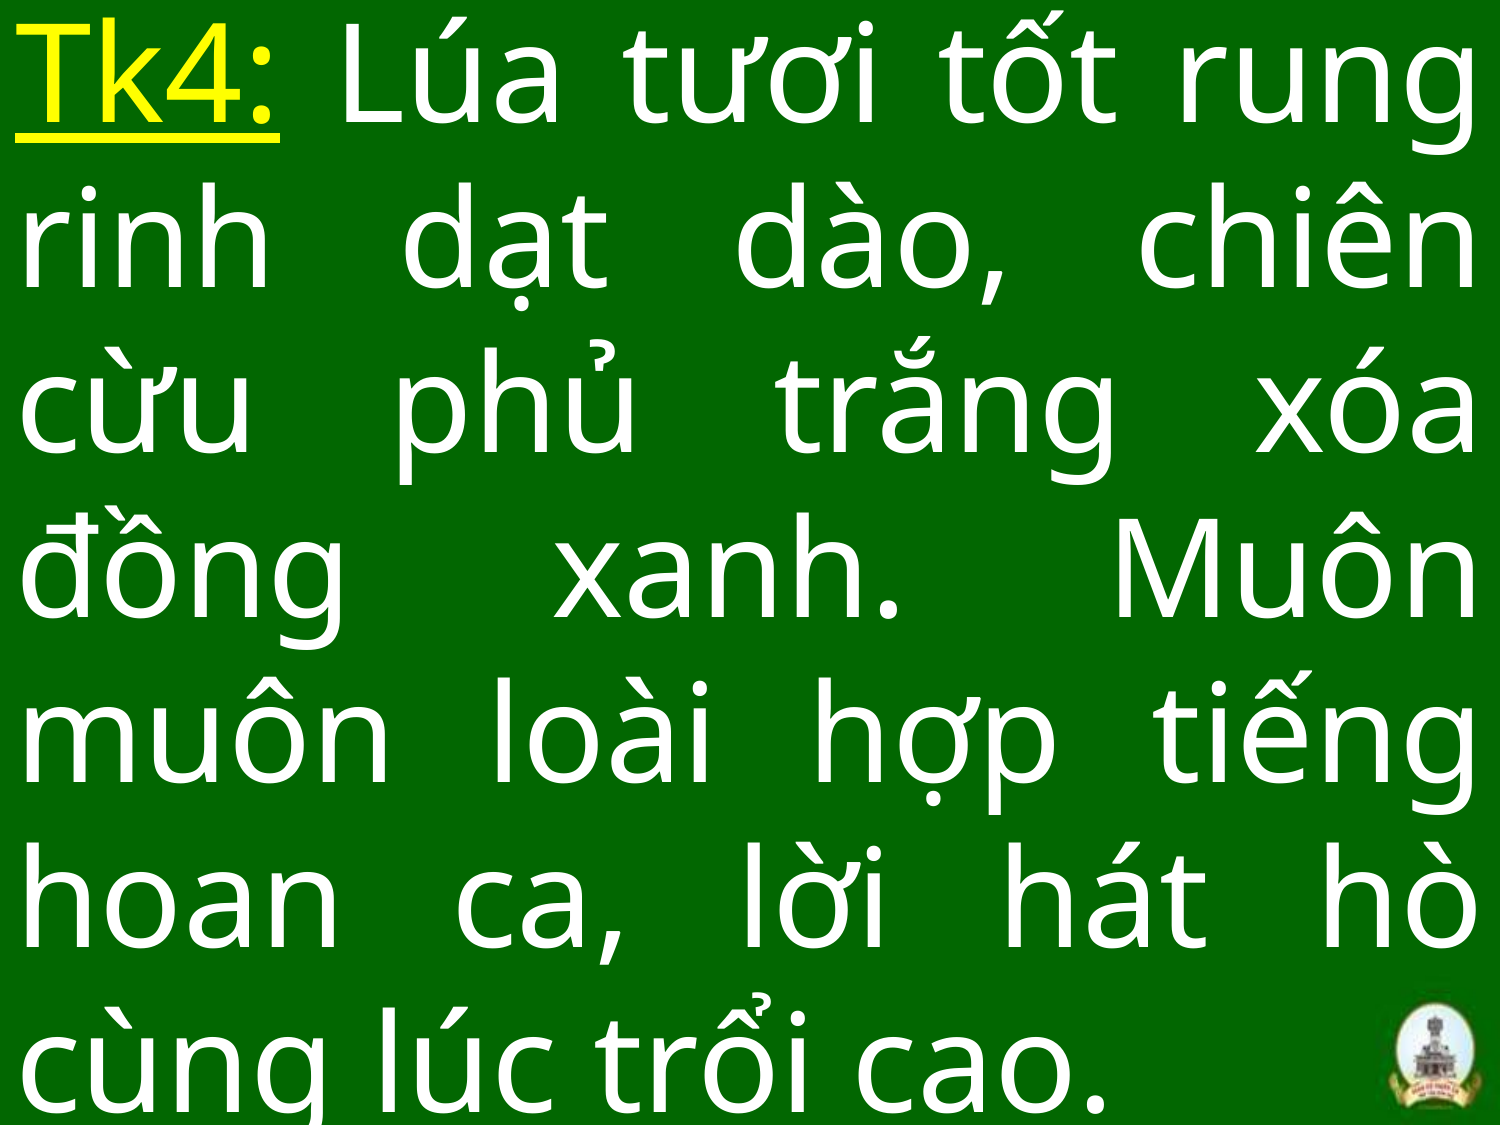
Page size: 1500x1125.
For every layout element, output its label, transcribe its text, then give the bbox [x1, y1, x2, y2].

title Tk4: Lúa tươi tốt rung rinh dạt dào, chiên cừu phủ trắng xóa đồng xanh. Muôn muôn loài hợp tiếng hoan ca, lời hát hò cùng lúc trổi cao. [0, 0, 1500, 1125]
